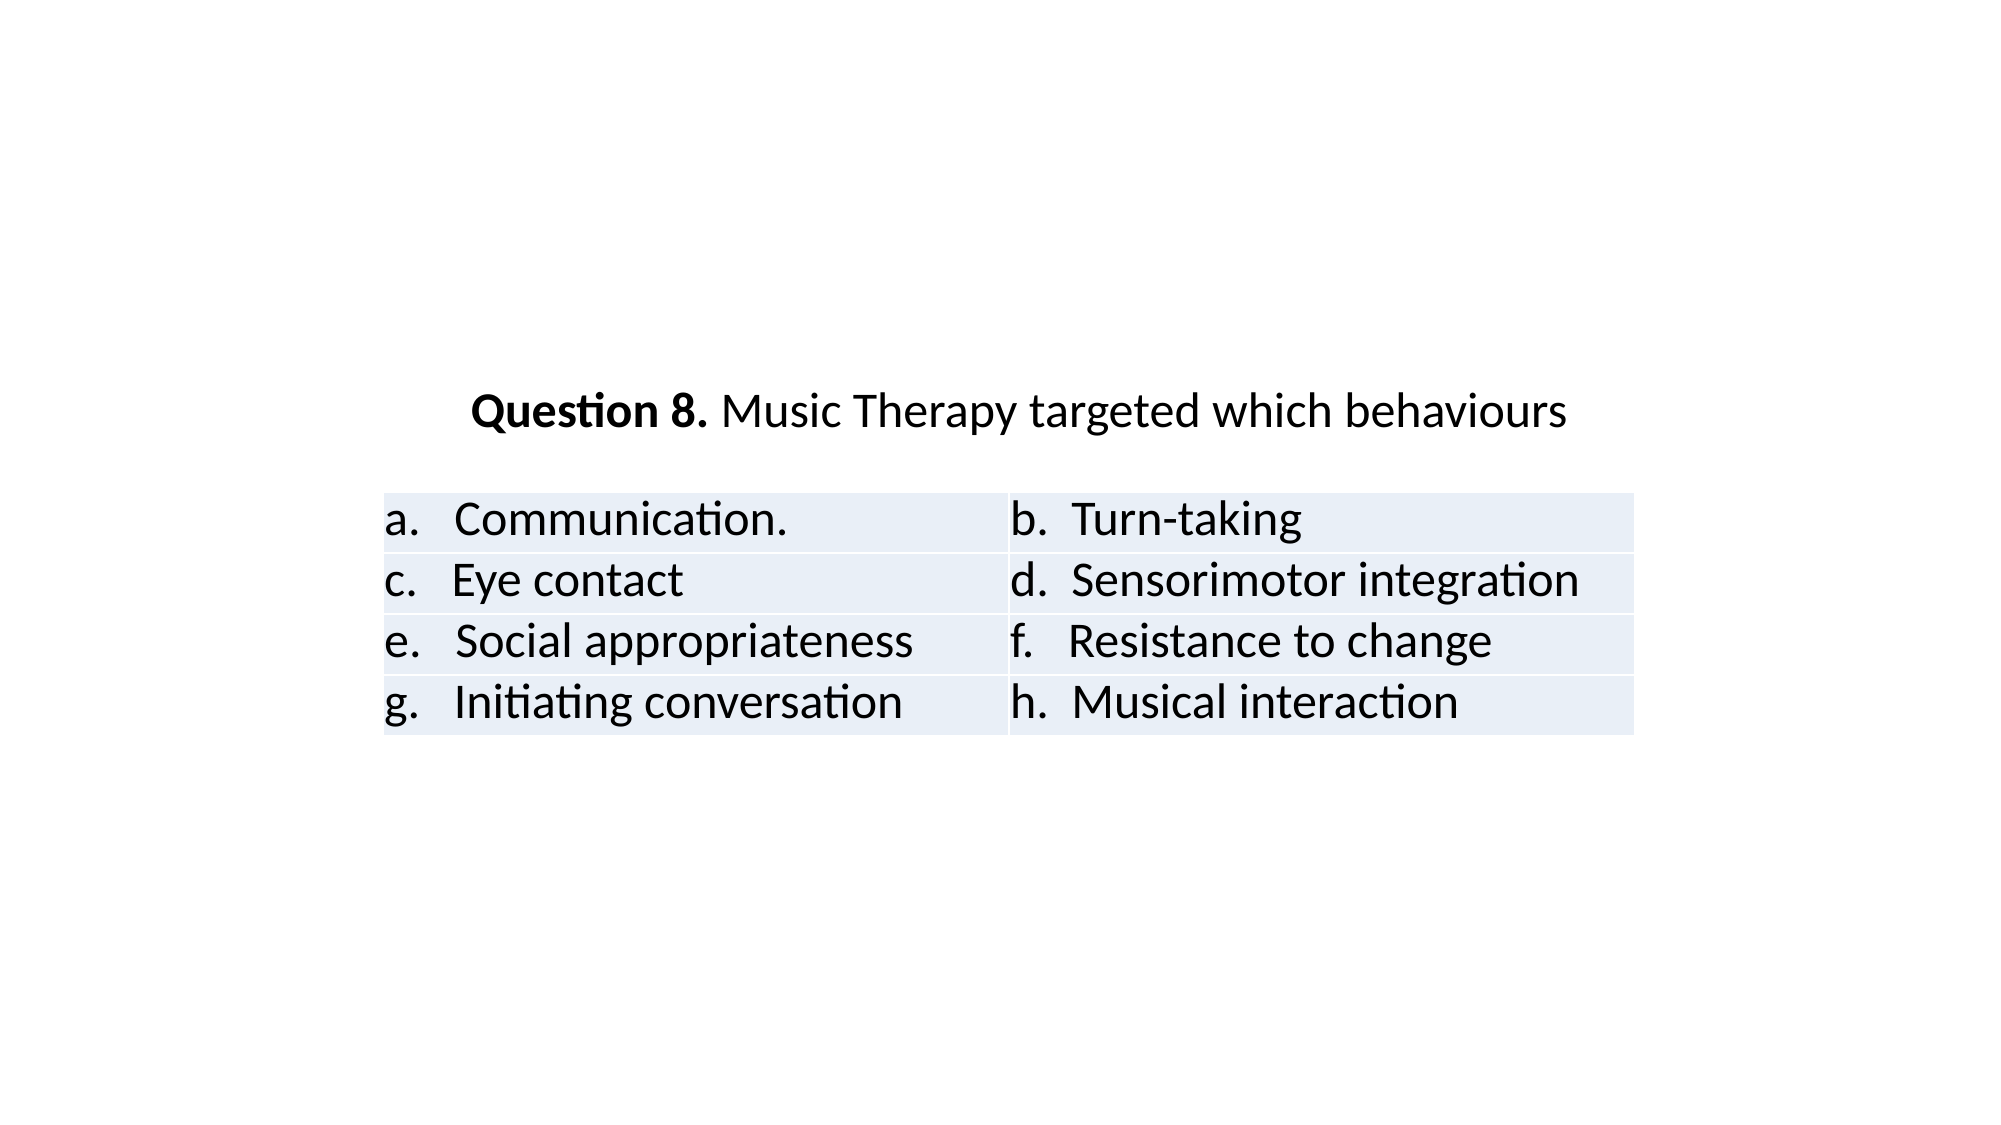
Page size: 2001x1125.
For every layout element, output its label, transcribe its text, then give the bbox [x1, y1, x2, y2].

table_cell d. Sensorimotor integration [1010, 554, 1634, 613]
text_box Question 8. Music Therapy targeted which behaviours [456, 365, 1583, 445]
table_cell f. Resistance to change [1010, 615, 1634, 674]
table_header b. Turn-taking [1010, 493, 1634, 552]
table_cell e. Social appropriateness [384, 615, 1008, 674]
table_cell c. Eye contact [384, 554, 1008, 613]
table_cell h. Musical interaction [1010, 676, 1634, 735]
table_header a. Communication. [384, 493, 1008, 552]
table_cell g. Initiating conversation [384, 676, 1008, 735]
